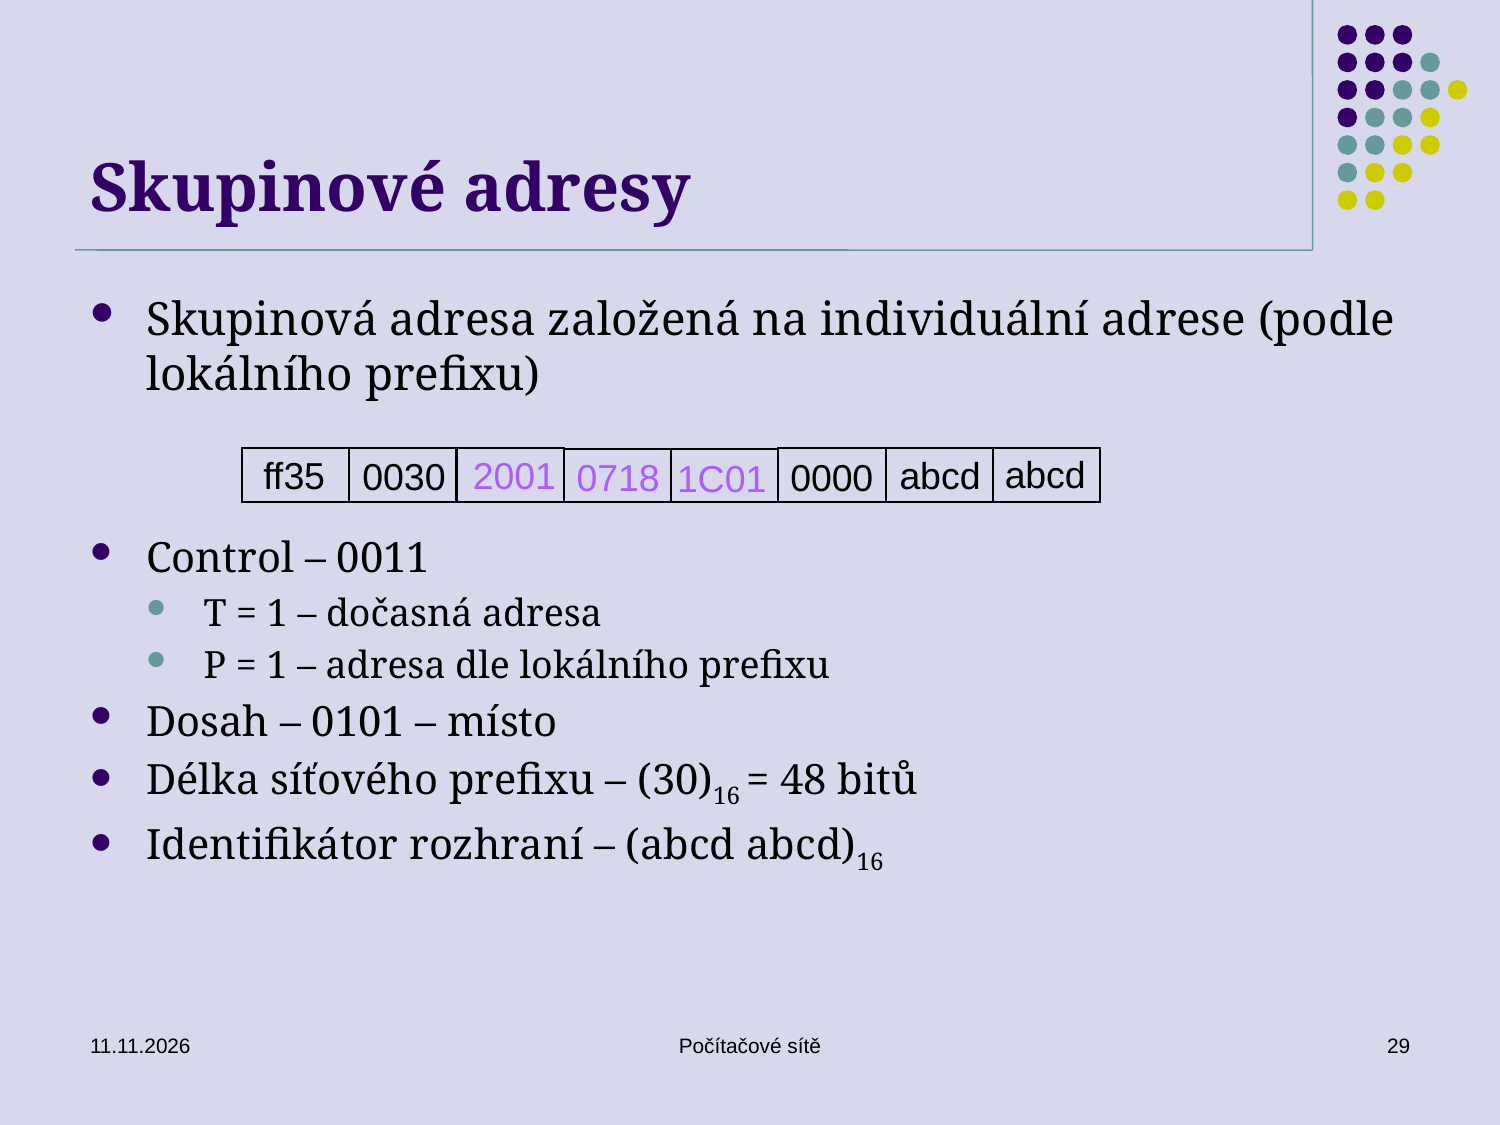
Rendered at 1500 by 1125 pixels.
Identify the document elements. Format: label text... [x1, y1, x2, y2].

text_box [27, 397, 1315, 610]
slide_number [75, 1025, 425, 1100]
text_box Control – 0011 T = 1 – dočasná adresa P = 1 – adresa dle lokálního prefixu Dosah – 0101 – místo Délka síťového prefixu – (30)16 = 48 bitů Identifikátor rozhraní – (abcd abcd)16 [74, 523, 1425, 702]
title Skupinové adresy [75, 20, 1313, 233]
slide_number 29 [1074, 1025, 1425, 1100]
footer Počítačové sítě [512, 1025, 988, 1100]
list Skupinová adresa založená na individuální adrese (podle lokálního prefixu) [75, 282, 1425, 421]
